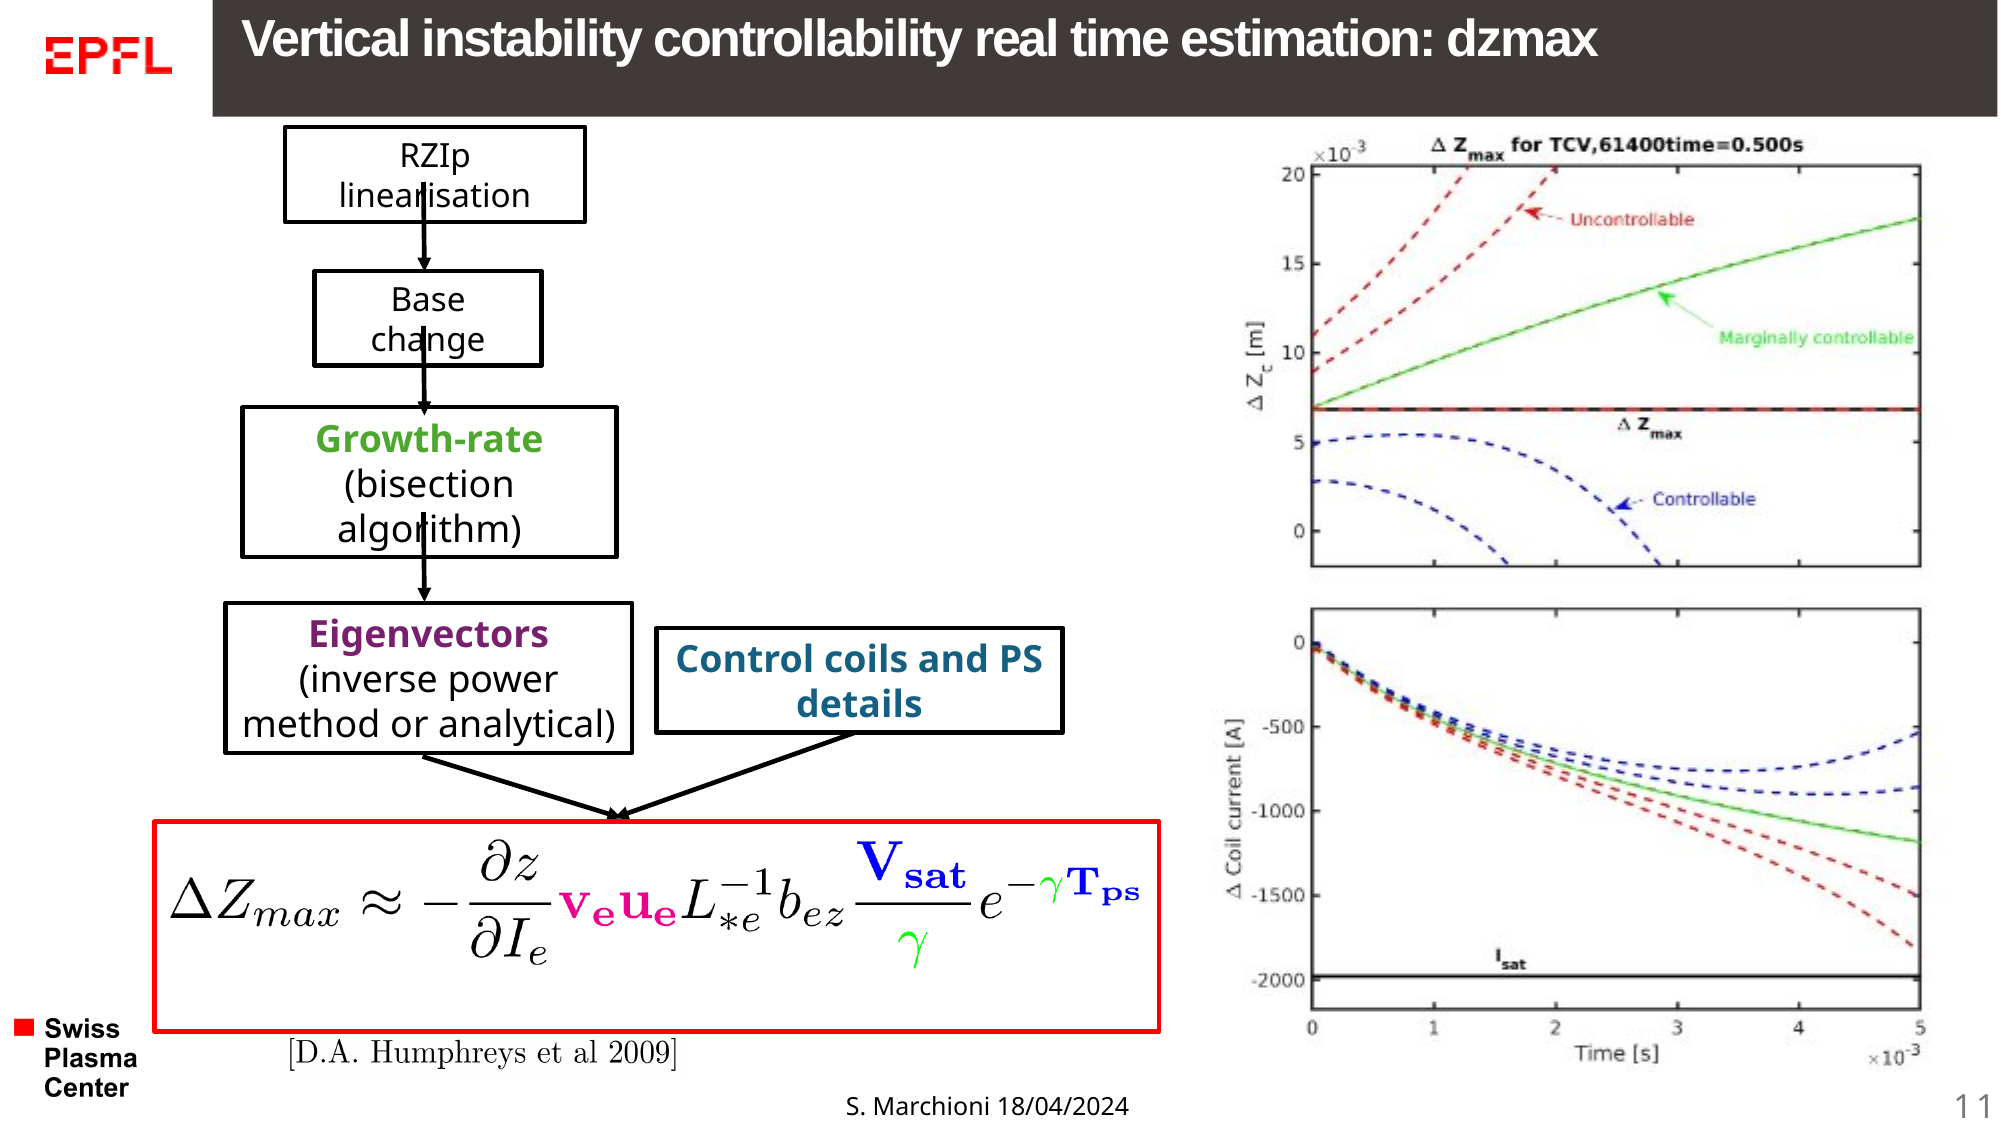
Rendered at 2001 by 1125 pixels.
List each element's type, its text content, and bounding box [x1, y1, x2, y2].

text_box [212, 0, 1998, 117]
text_box Vertical instability controllability real time estimation: dzmax [237, 0, 1786, 68]
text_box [45, 37, 172, 75]
picture [13, 1017, 138, 1098]
picture [1210, 118, 1997, 1073]
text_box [422, 755, 613, 819]
text_box S. Marchioni 18/04/2024 [814, 1086, 1158, 1120]
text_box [613, 732, 855, 819]
text_box Control coils and PS details [656, 627, 1063, 733]
slide_number 11 [1875, 1073, 1996, 1125]
picture [156, 823, 1158, 1077]
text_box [225, 126, 633, 755]
